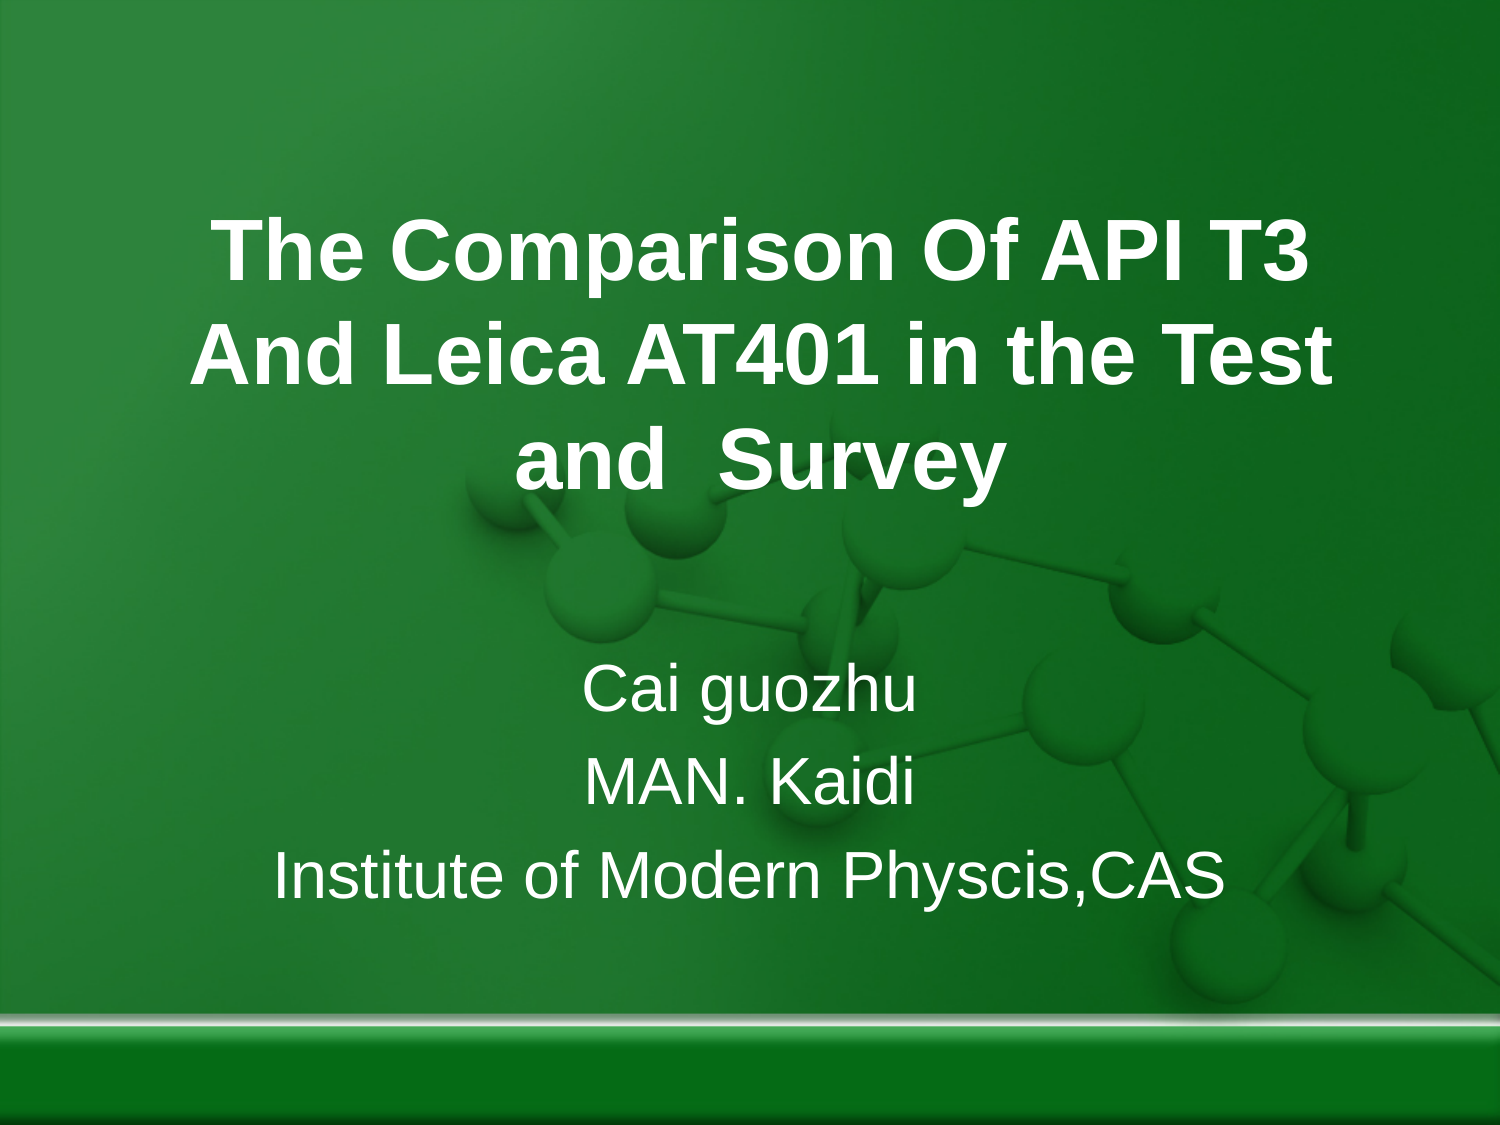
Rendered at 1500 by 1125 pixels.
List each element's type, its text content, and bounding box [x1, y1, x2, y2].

title The Comparison Of API T3 And Leica AT401 in the Test and Survey [135, 184, 1388, 516]
subtitle Cai guozhu MAN. Kaidi Institute of Modern Physcis,CAS [147, 637, 1353, 926]
picture [0, 0, 1500, 1125]
